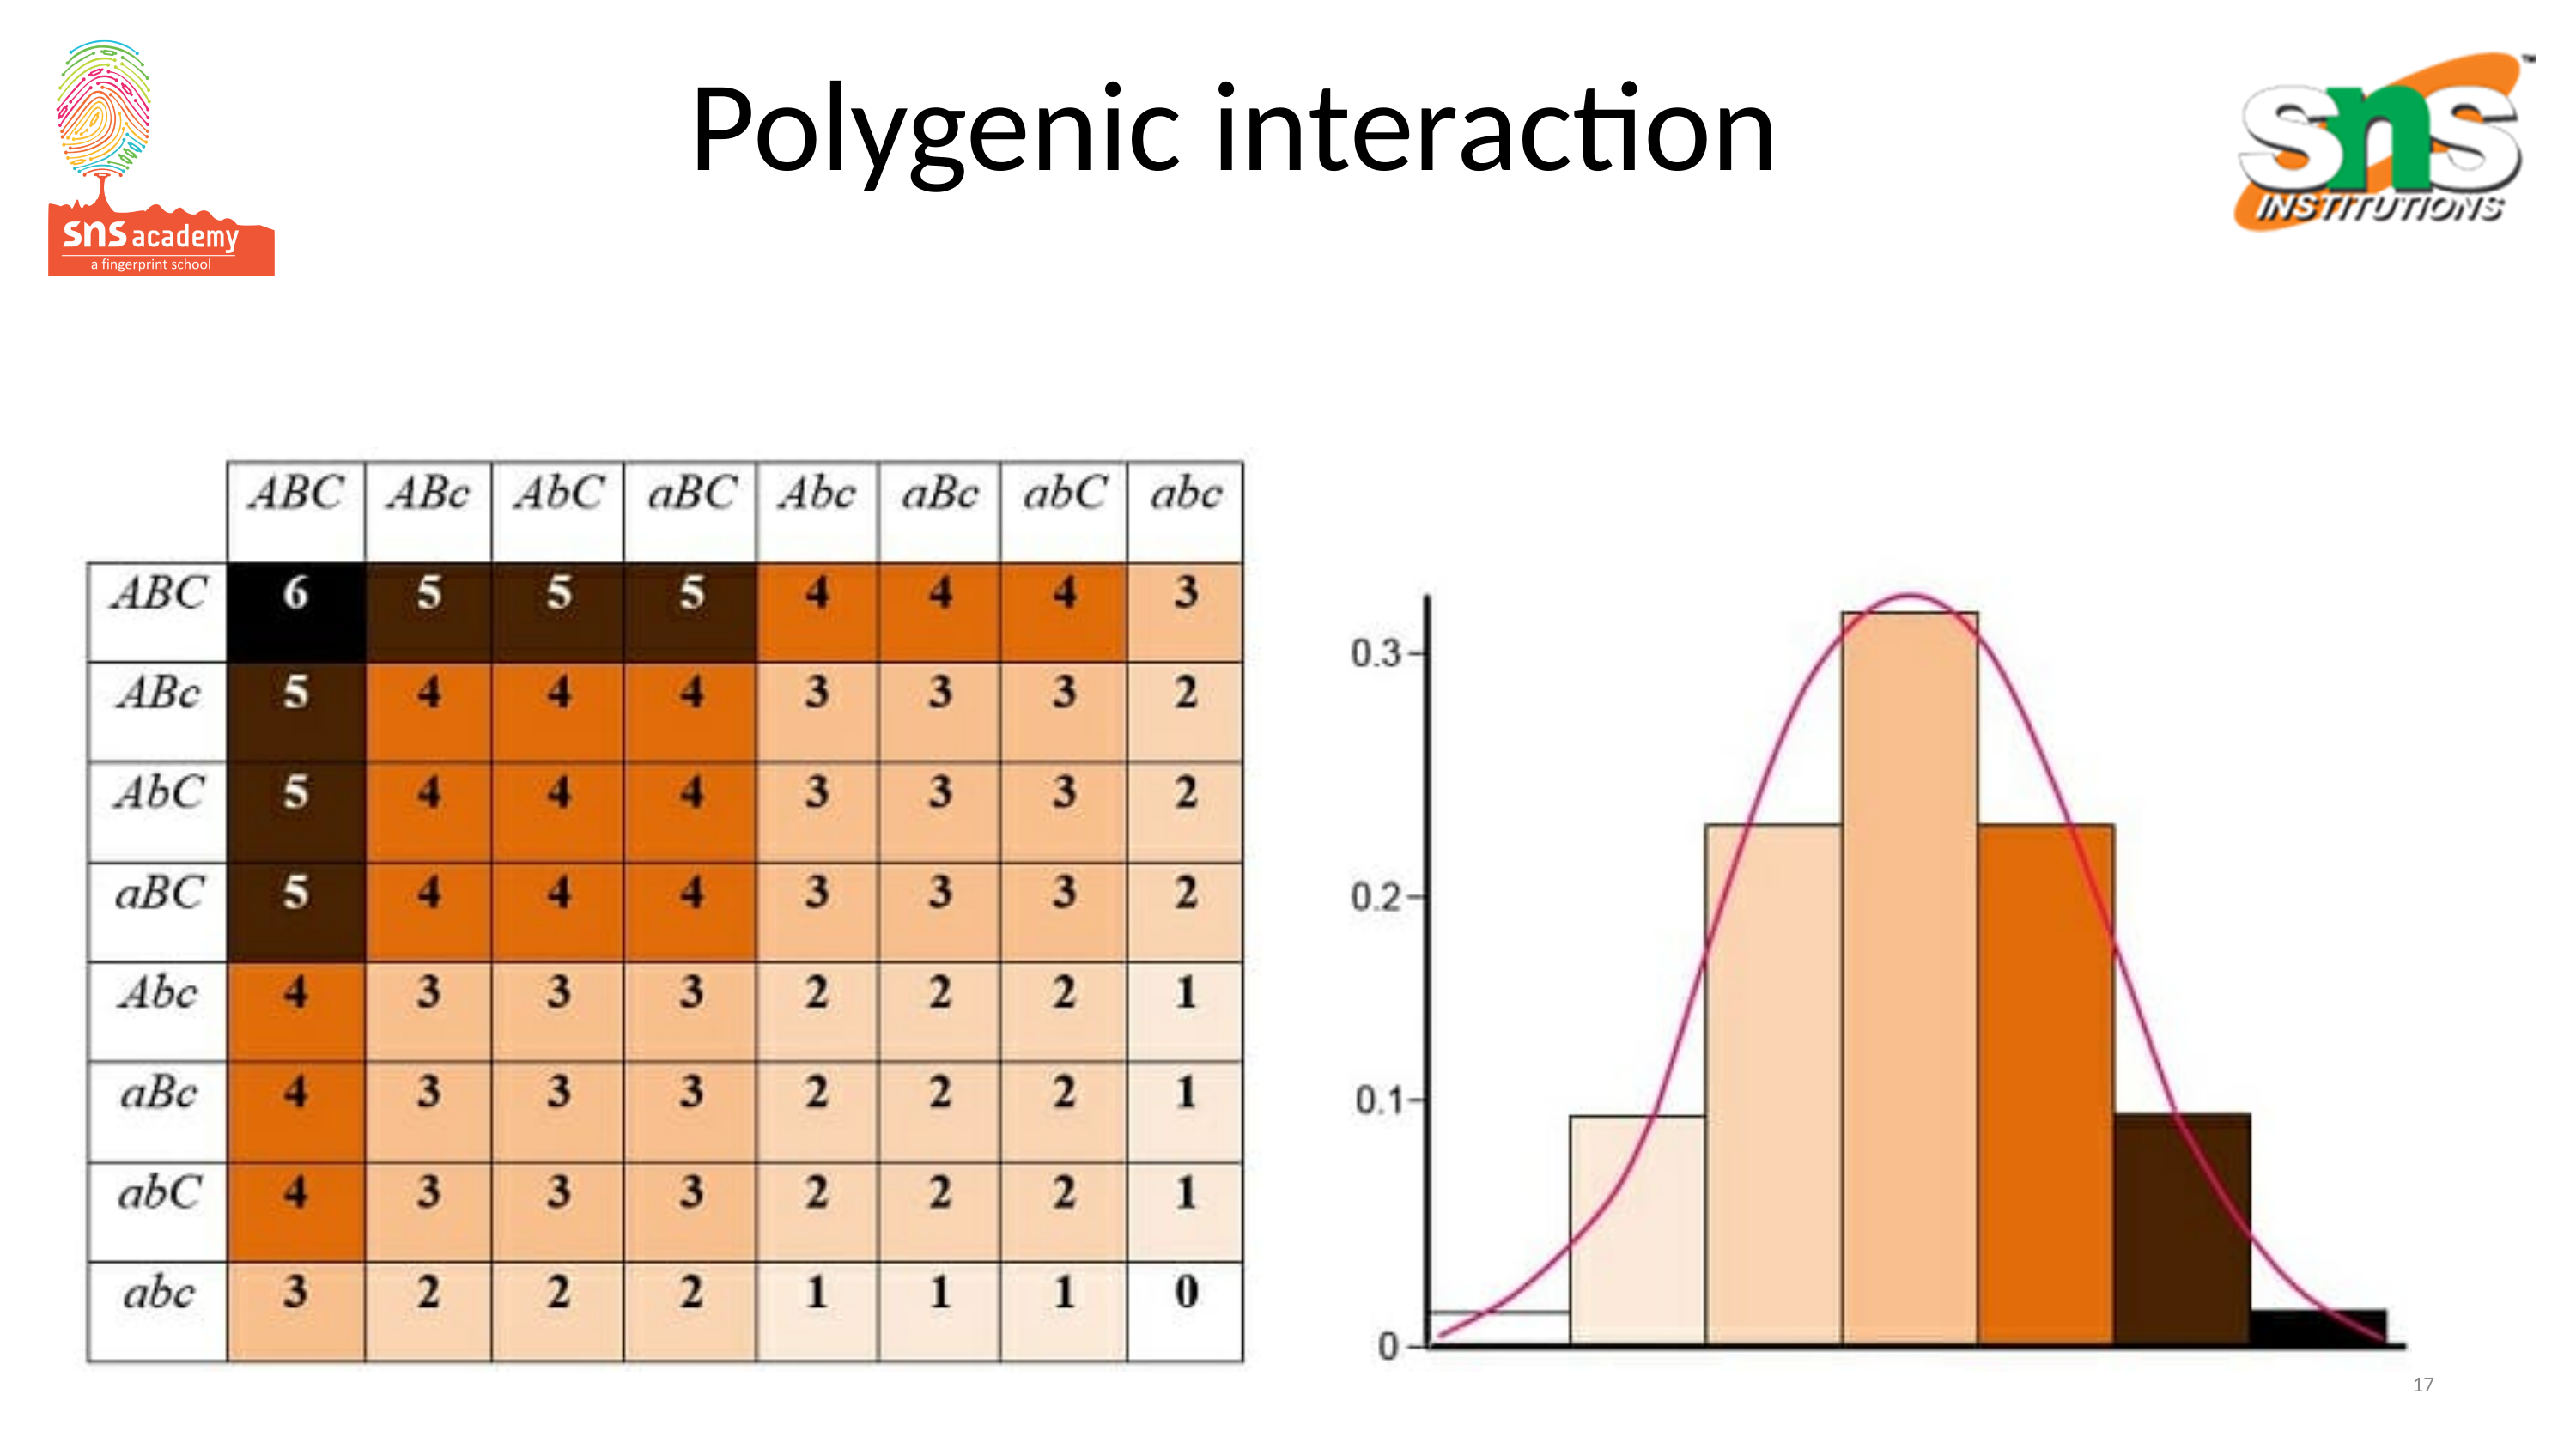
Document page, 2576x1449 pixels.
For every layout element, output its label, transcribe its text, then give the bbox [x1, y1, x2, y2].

slide_number 17 [2146, 1357, 2447, 1410]
picture [38, 33, 280, 285]
picture [2233, 50, 2536, 233]
title Polygenic interaction [670, 39, 1829, 200]
picture [73, 447, 2412, 1372]
